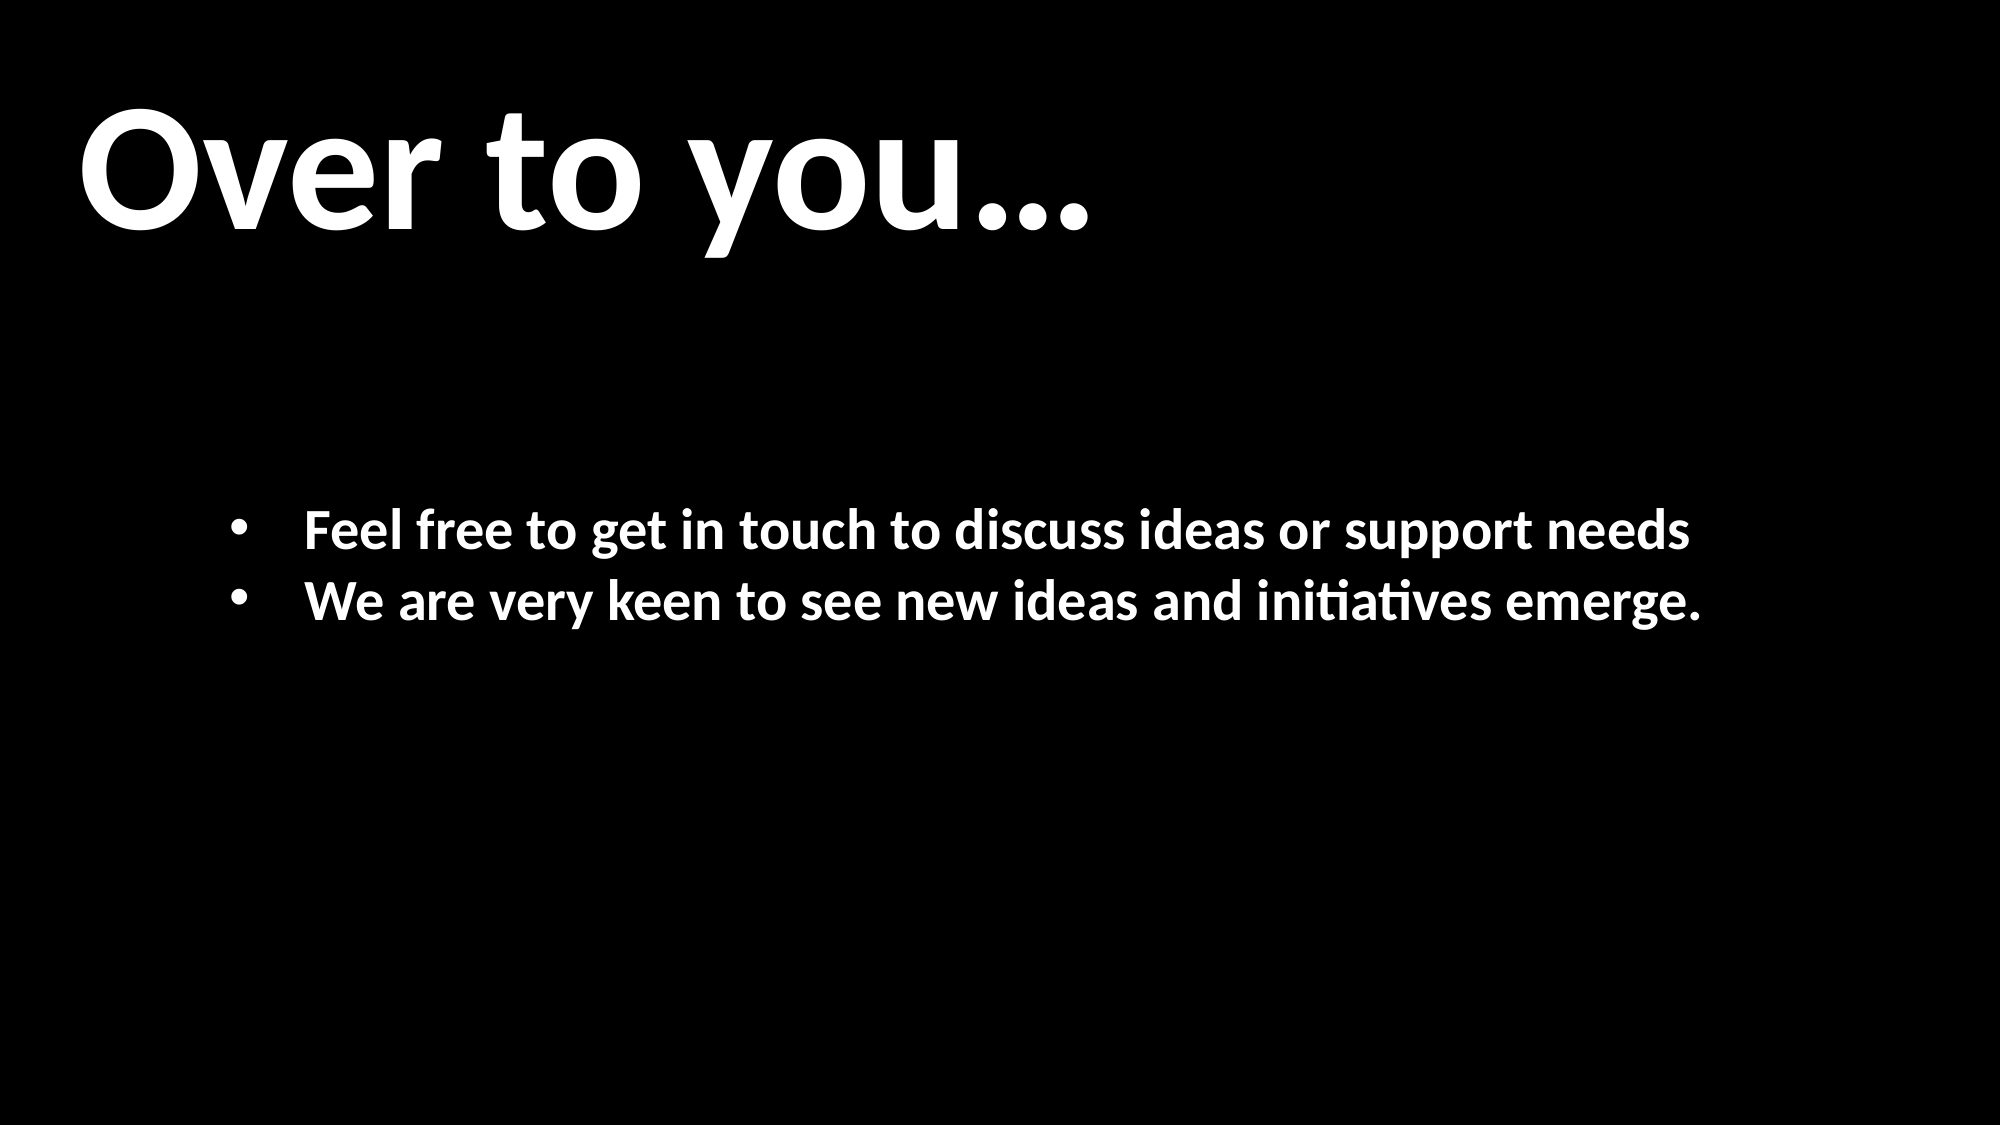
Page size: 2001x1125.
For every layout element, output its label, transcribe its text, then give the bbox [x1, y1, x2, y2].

text_box Feel free to get in touch to discuss ideas or support needs We are very keen to see new ideas and initiatives emerge. [214, 484, 1786, 639]
text_box Over to you… [63, 38, 1115, 274]
